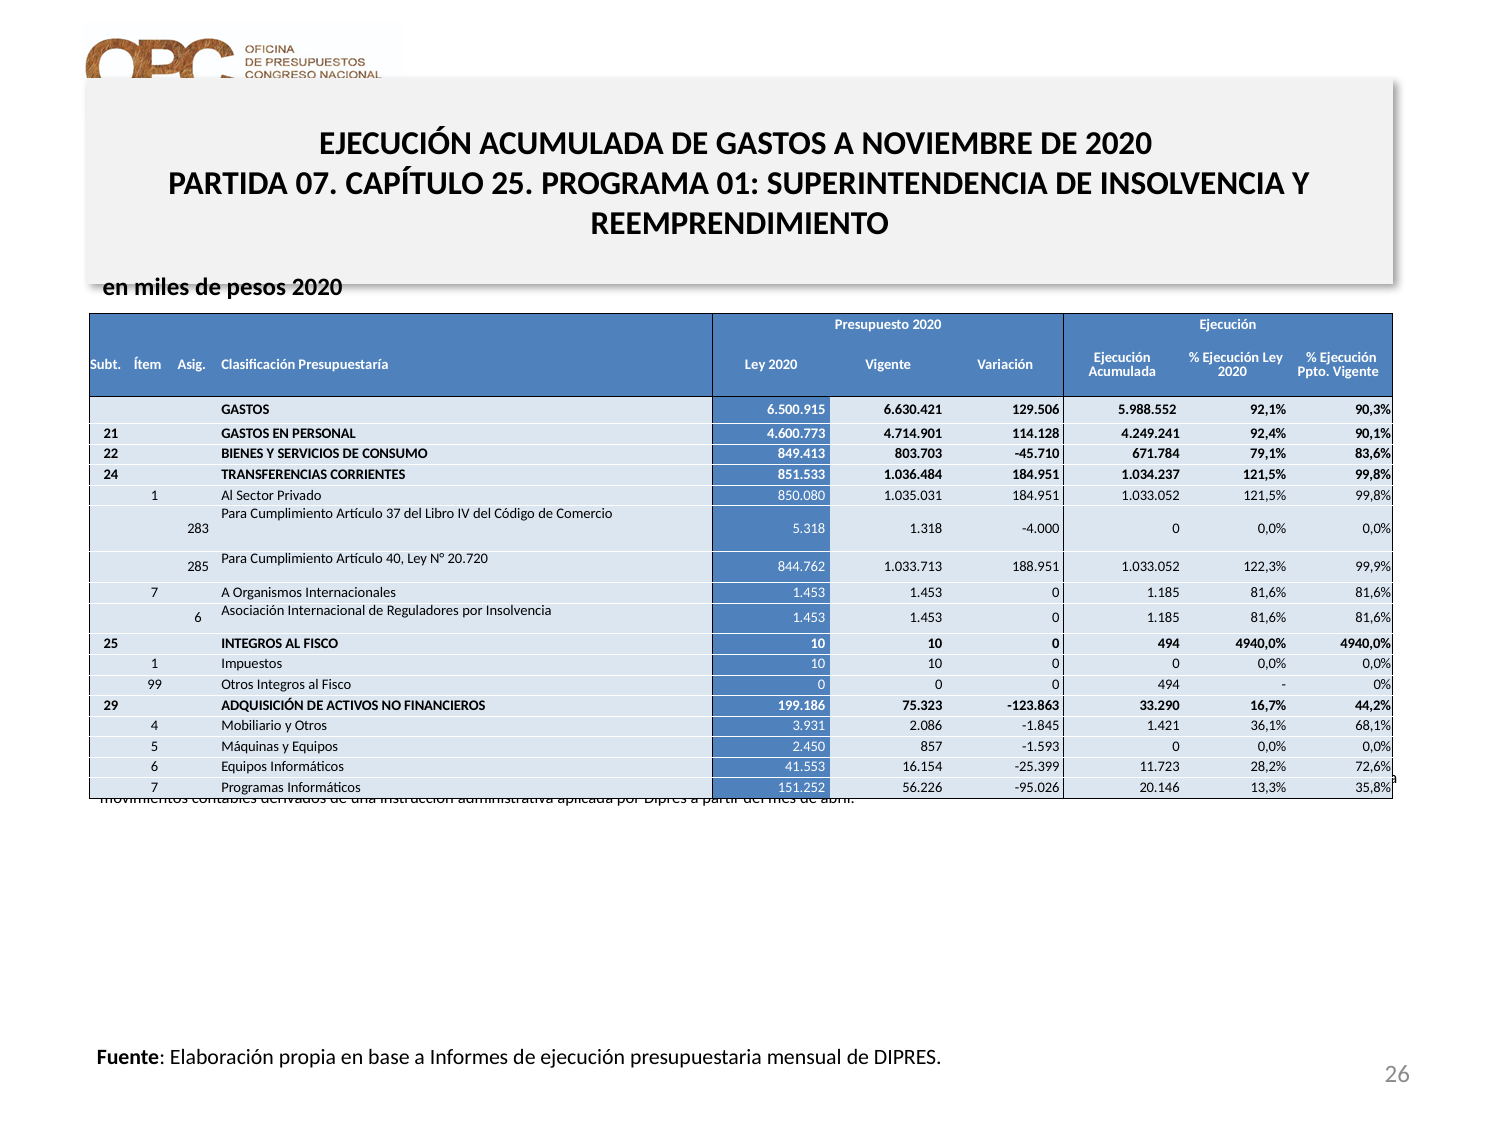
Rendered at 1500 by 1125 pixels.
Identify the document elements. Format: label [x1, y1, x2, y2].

table_cell [1064, 552, 1392, 582]
table_cell [713, 397, 1063, 423]
text_box [85, 759, 1413, 811]
table_cell [90, 583, 712, 603]
table_header [90, 314, 712, 334]
table_cell [90, 717, 712, 736]
table_cell [1064, 445, 1392, 464]
table_cell [90, 655, 712, 675]
table_cell [1064, 778, 1392, 798]
table_cell [90, 676, 712, 695]
table_cell [1064, 604, 1392, 633]
table_cell [713, 552, 1063, 582]
picture [82, 22, 403, 118]
table_cell [713, 676, 1063, 695]
table_cell [1064, 486, 1392, 505]
table_cell [1064, 737, 1392, 757]
table_cell [713, 506, 1063, 551]
table_cell [713, 737, 1063, 757]
table_cell [90, 334, 712, 396]
table_cell [713, 758, 1063, 777]
table_cell [90, 737, 712, 757]
table_cell [90, 397, 712, 423]
table_cell [713, 424, 1063, 444]
table_cell [1064, 758, 1392, 777]
table_cell [1064, 717, 1392, 736]
table_cell [713, 696, 1063, 716]
footer [82, 1035, 1432, 1095]
title [87, 79, 1393, 263]
table_cell [713, 465, 1063, 485]
table_cell [90, 424, 712, 444]
table_cell [1064, 506, 1392, 551]
table_cell [713, 778, 1063, 798]
table_cell [713, 583, 1063, 603]
table_cell [713, 486, 1063, 505]
text_box [87, 263, 1413, 315]
table_cell [90, 445, 712, 464]
table_cell [713, 717, 1063, 736]
table_cell [1064, 583, 1392, 603]
table_header [713, 314, 1063, 334]
table_cell [1064, 465, 1392, 485]
table_cell [90, 552, 712, 582]
table_cell [90, 758, 712, 777]
table_cell [1064, 676, 1392, 695]
table_cell [713, 604, 1063, 633]
table_header [1064, 314, 1392, 334]
table_cell [90, 778, 712, 798]
table_cell [90, 465, 712, 485]
table_cell [713, 655, 1063, 675]
table_cell [1064, 424, 1392, 444]
table_cell [90, 696, 712, 716]
table_cell [90, 604, 712, 633]
table_cell [713, 334, 1063, 396]
table_cell [1064, 696, 1392, 716]
slide_number [1074, 1042, 1425, 1103]
table_cell [1064, 397, 1392, 423]
table_cell [90, 506, 712, 551]
table_cell [90, 486, 712, 505]
table_cell [713, 634, 1063, 654]
table_cell [1064, 334, 1392, 396]
table_cell [713, 445, 1063, 464]
table_cell [1064, 634, 1392, 654]
table_cell [1064, 655, 1392, 675]
table_cell [90, 634, 712, 654]
